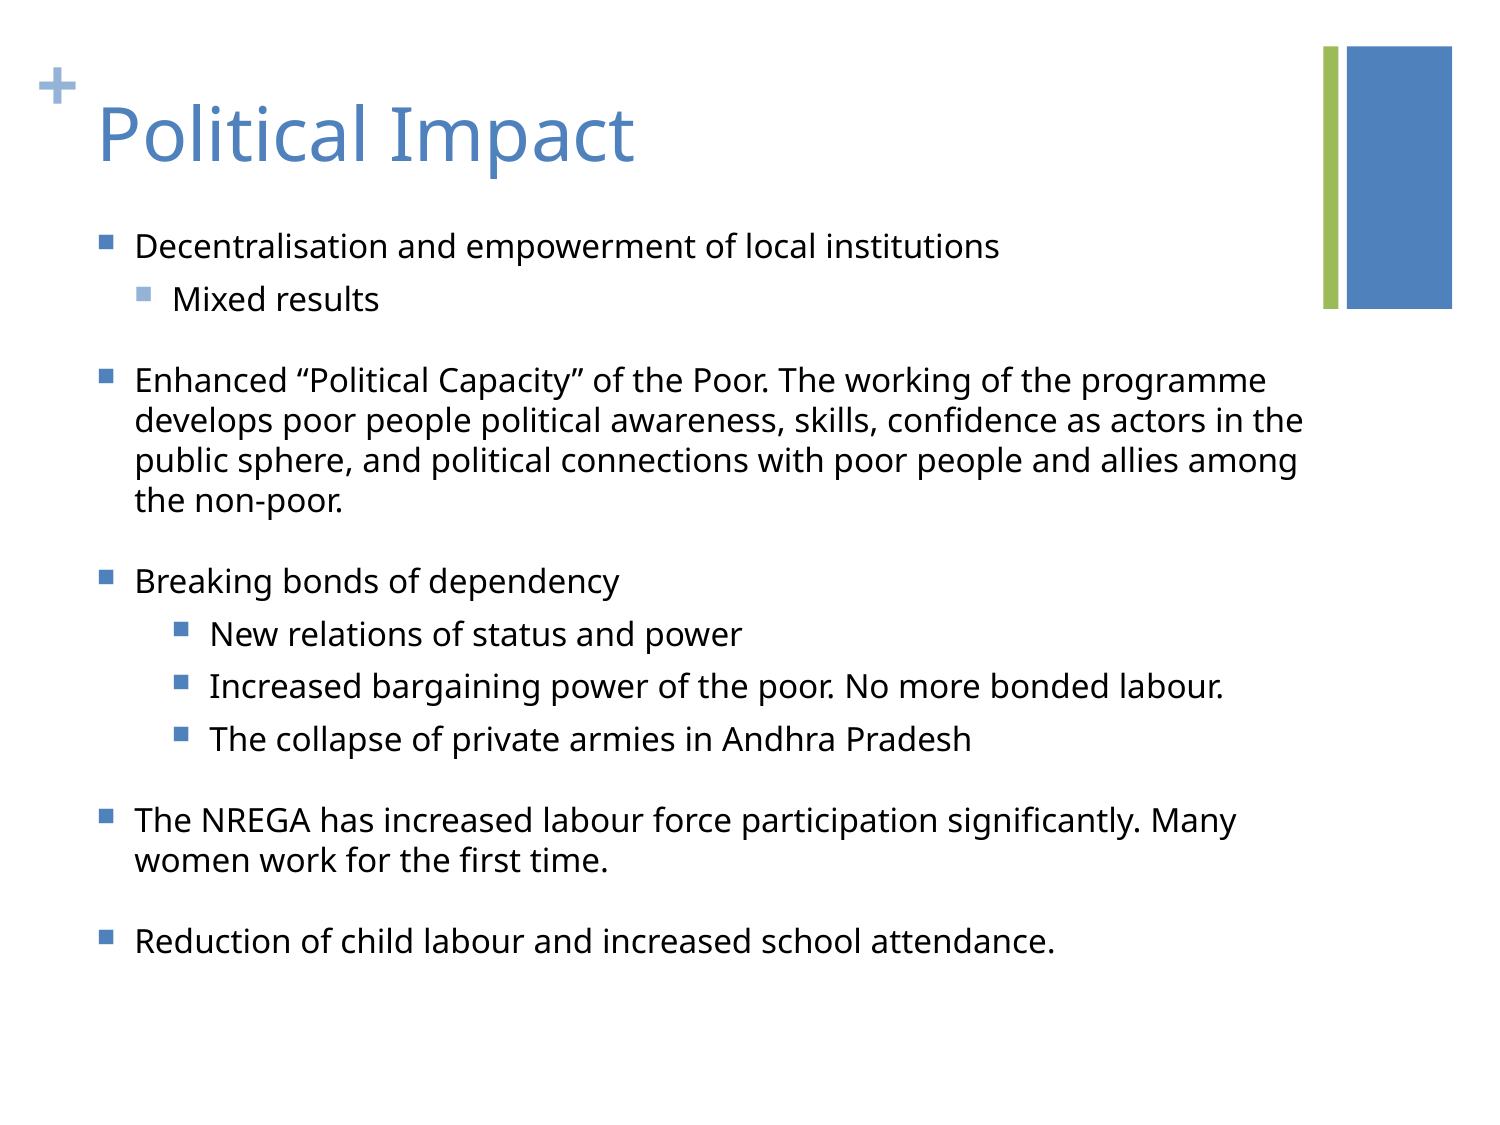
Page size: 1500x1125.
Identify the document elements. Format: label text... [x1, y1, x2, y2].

title Political Impact [81, 79, 1322, 218]
list Decentralisation and empowerment of local institutions Mixed results Enhanced “Political Capacity” of the Poor. The working of the programme develops poor people political awareness, skills, confidence as actors in the public sphere, and political connections with poor people and allies among the non-poor. Breaking bonds of dependency New relations of status and power Increased bargaining power of the poor. No more bonded labour. The collapse of private armies in Andhra Pradesh The NREGA has increased labour force participation significantly. Many women work for the first time. Reduction of child labour and increased school attendance. [81, 218, 1322, 1005]
